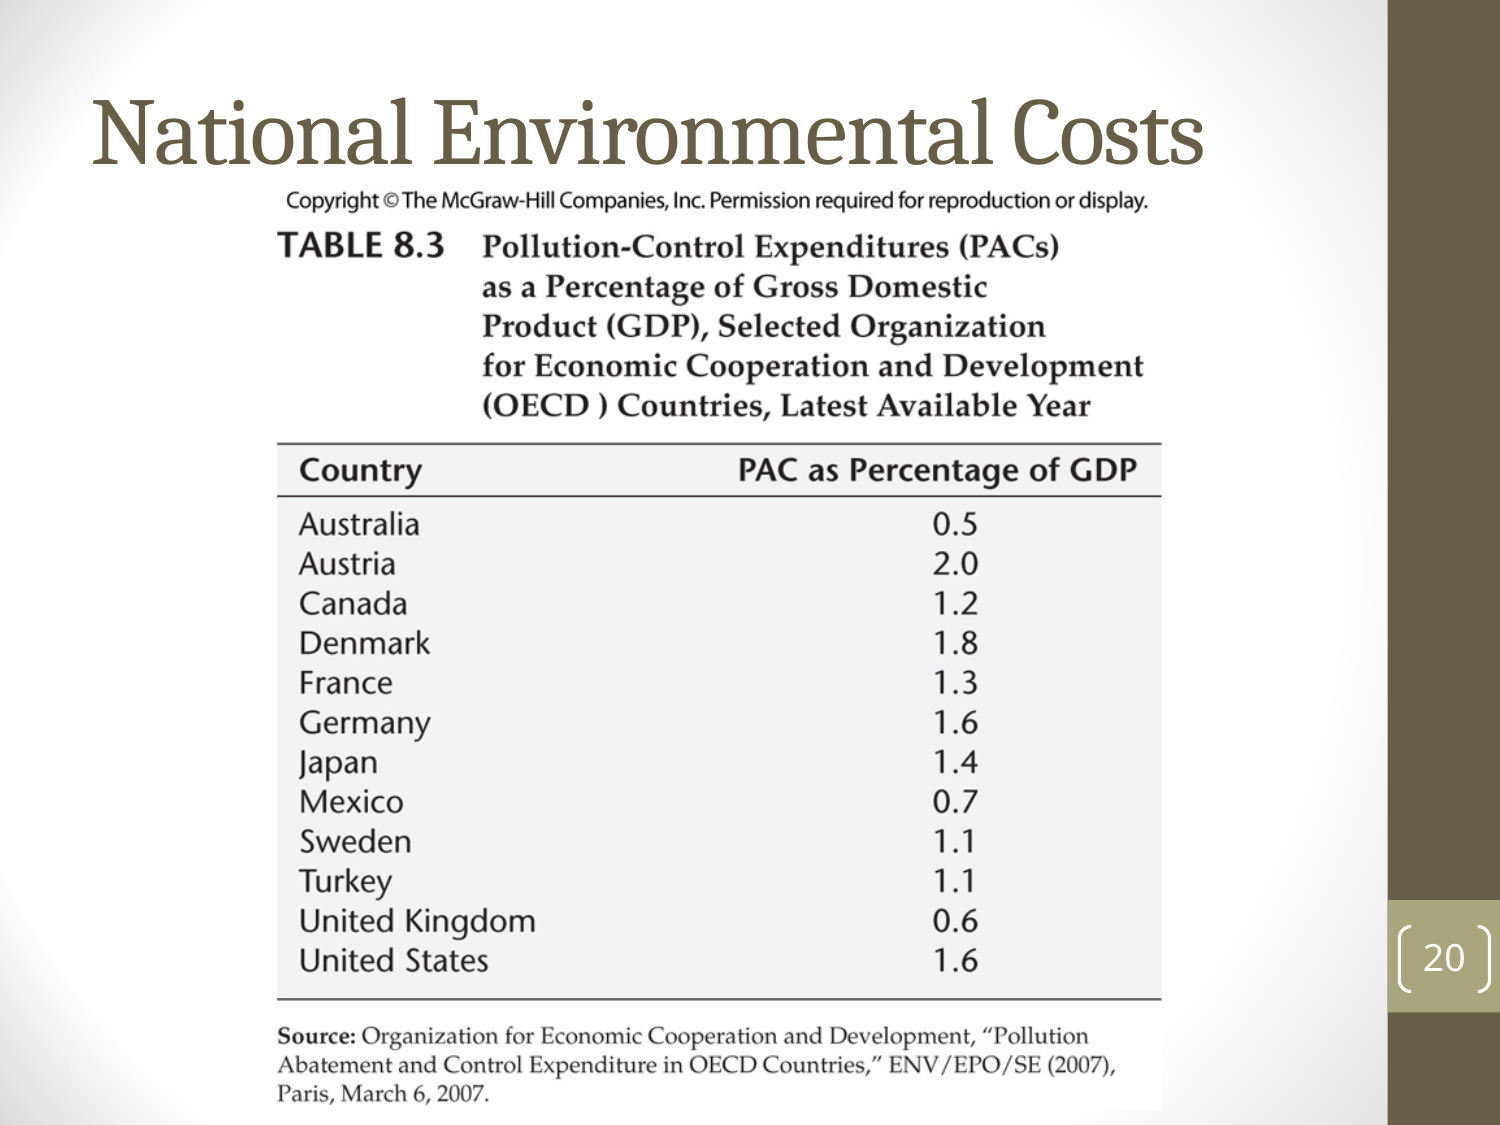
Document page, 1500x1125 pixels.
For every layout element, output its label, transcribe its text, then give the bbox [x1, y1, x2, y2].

title National Environmental Costs [75, 45, 1325, 209]
slide_number 20 [1397, 924, 1492, 994]
picture [0, 0, 1387, 1125]
